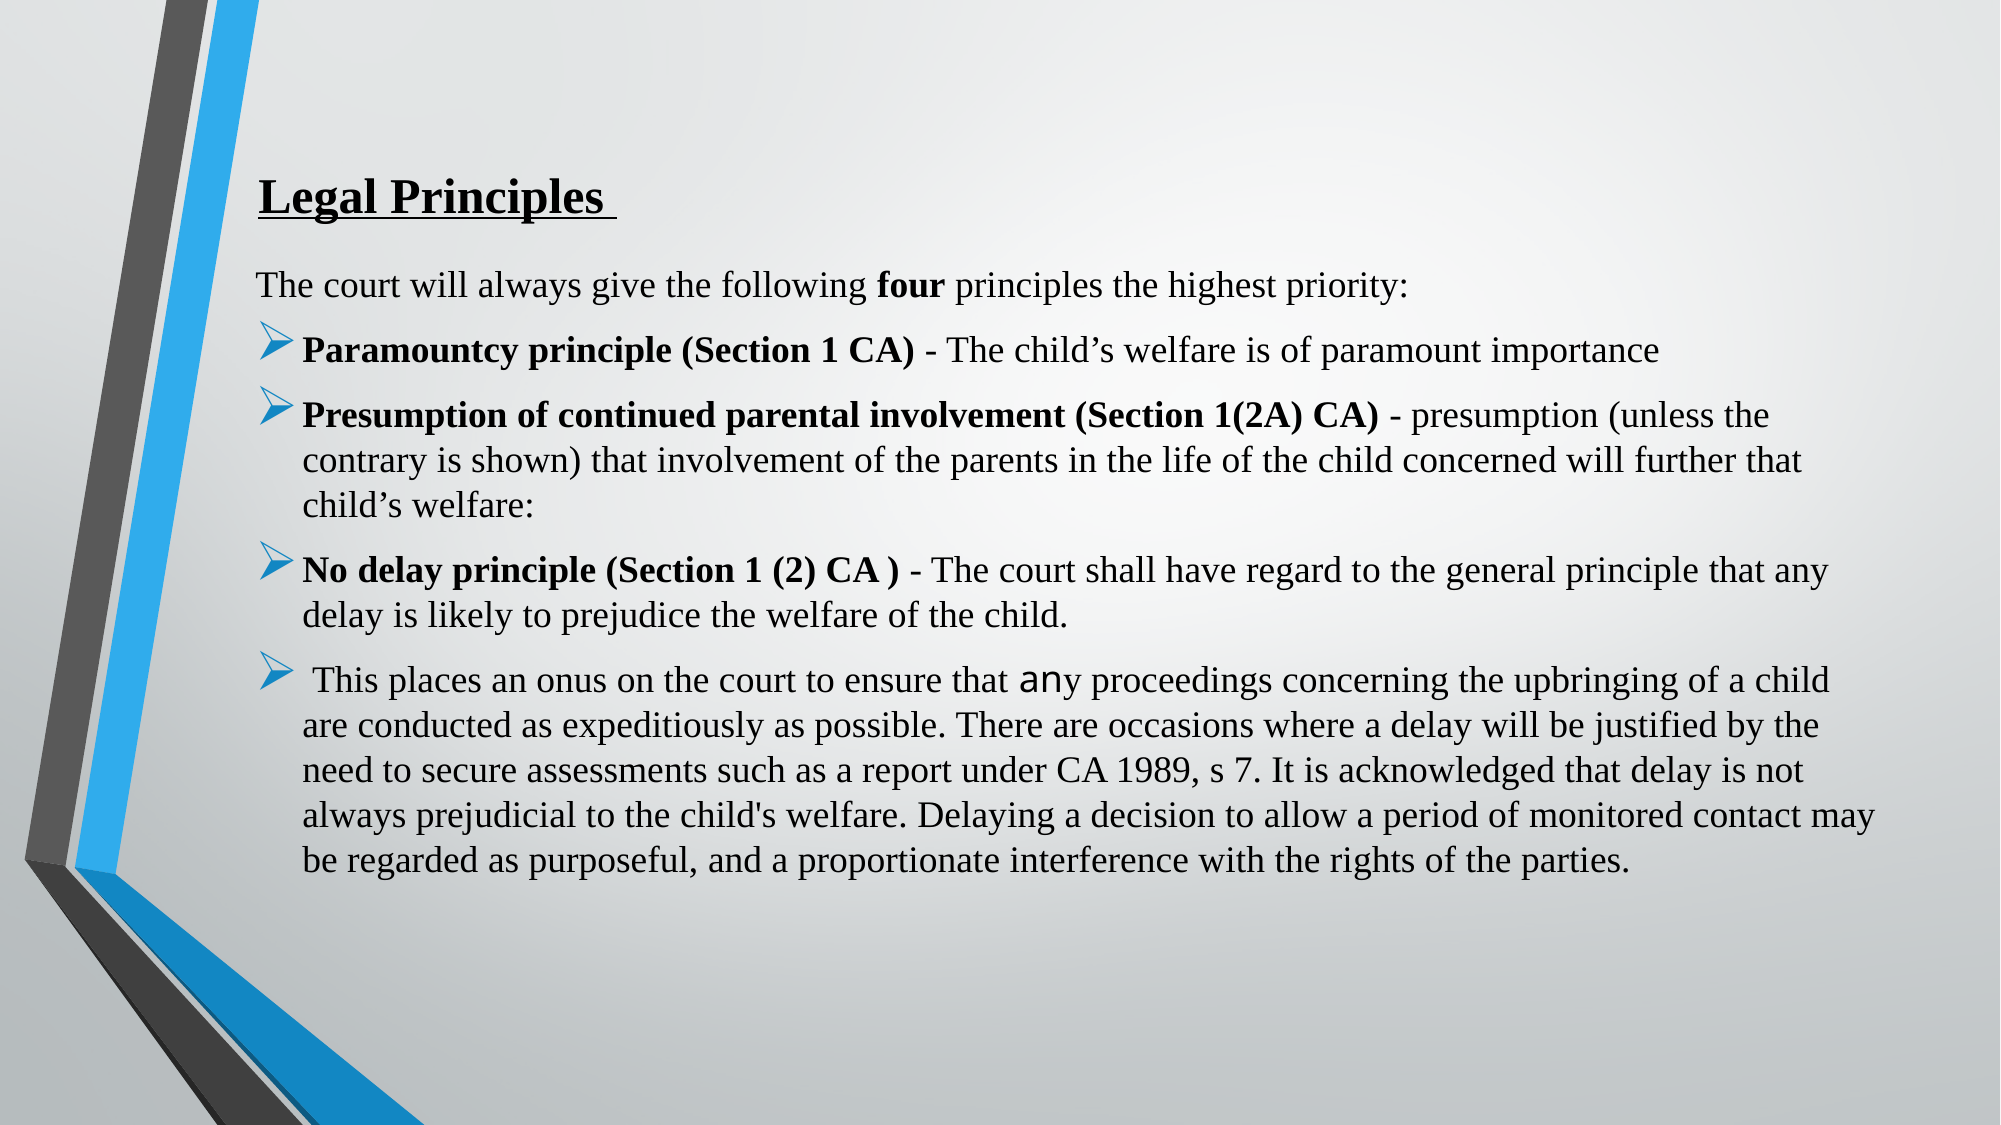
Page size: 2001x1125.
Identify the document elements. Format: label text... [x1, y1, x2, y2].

list The court will always give the following four principles the highest priority: Paramountcy principle (Section 1 CA) - The child’s welfare is of paramount importance Presumption of continued parental involvement (Section 1(2A) CA) - presumption (unless the contrary is shown) that involvement of the parents in the life of the child concerned will further that child’s welfare: No delay principle (Section 1 (2) CA ) - The court shall have regard to the general principle that any delay is likely to prejudice the welfare of the child. This places an onus on the court to ensure that any proceedings concerning the upbringing of a child are conducted as expeditiously as possible. There are occasions where a delay will be justified by the need to secure assessments such as a report under CA 1989, s 7. It is acknowledged that delay is not always prejudicial to the child's welfare. Delaying a decision to allow a period of monitored contact may be regarded as purposeful, and a proportionate interference with the rights of the parties. [240, 148, 1895, 1060]
text_box Legal Principles [243, 156, 1439, 231]
